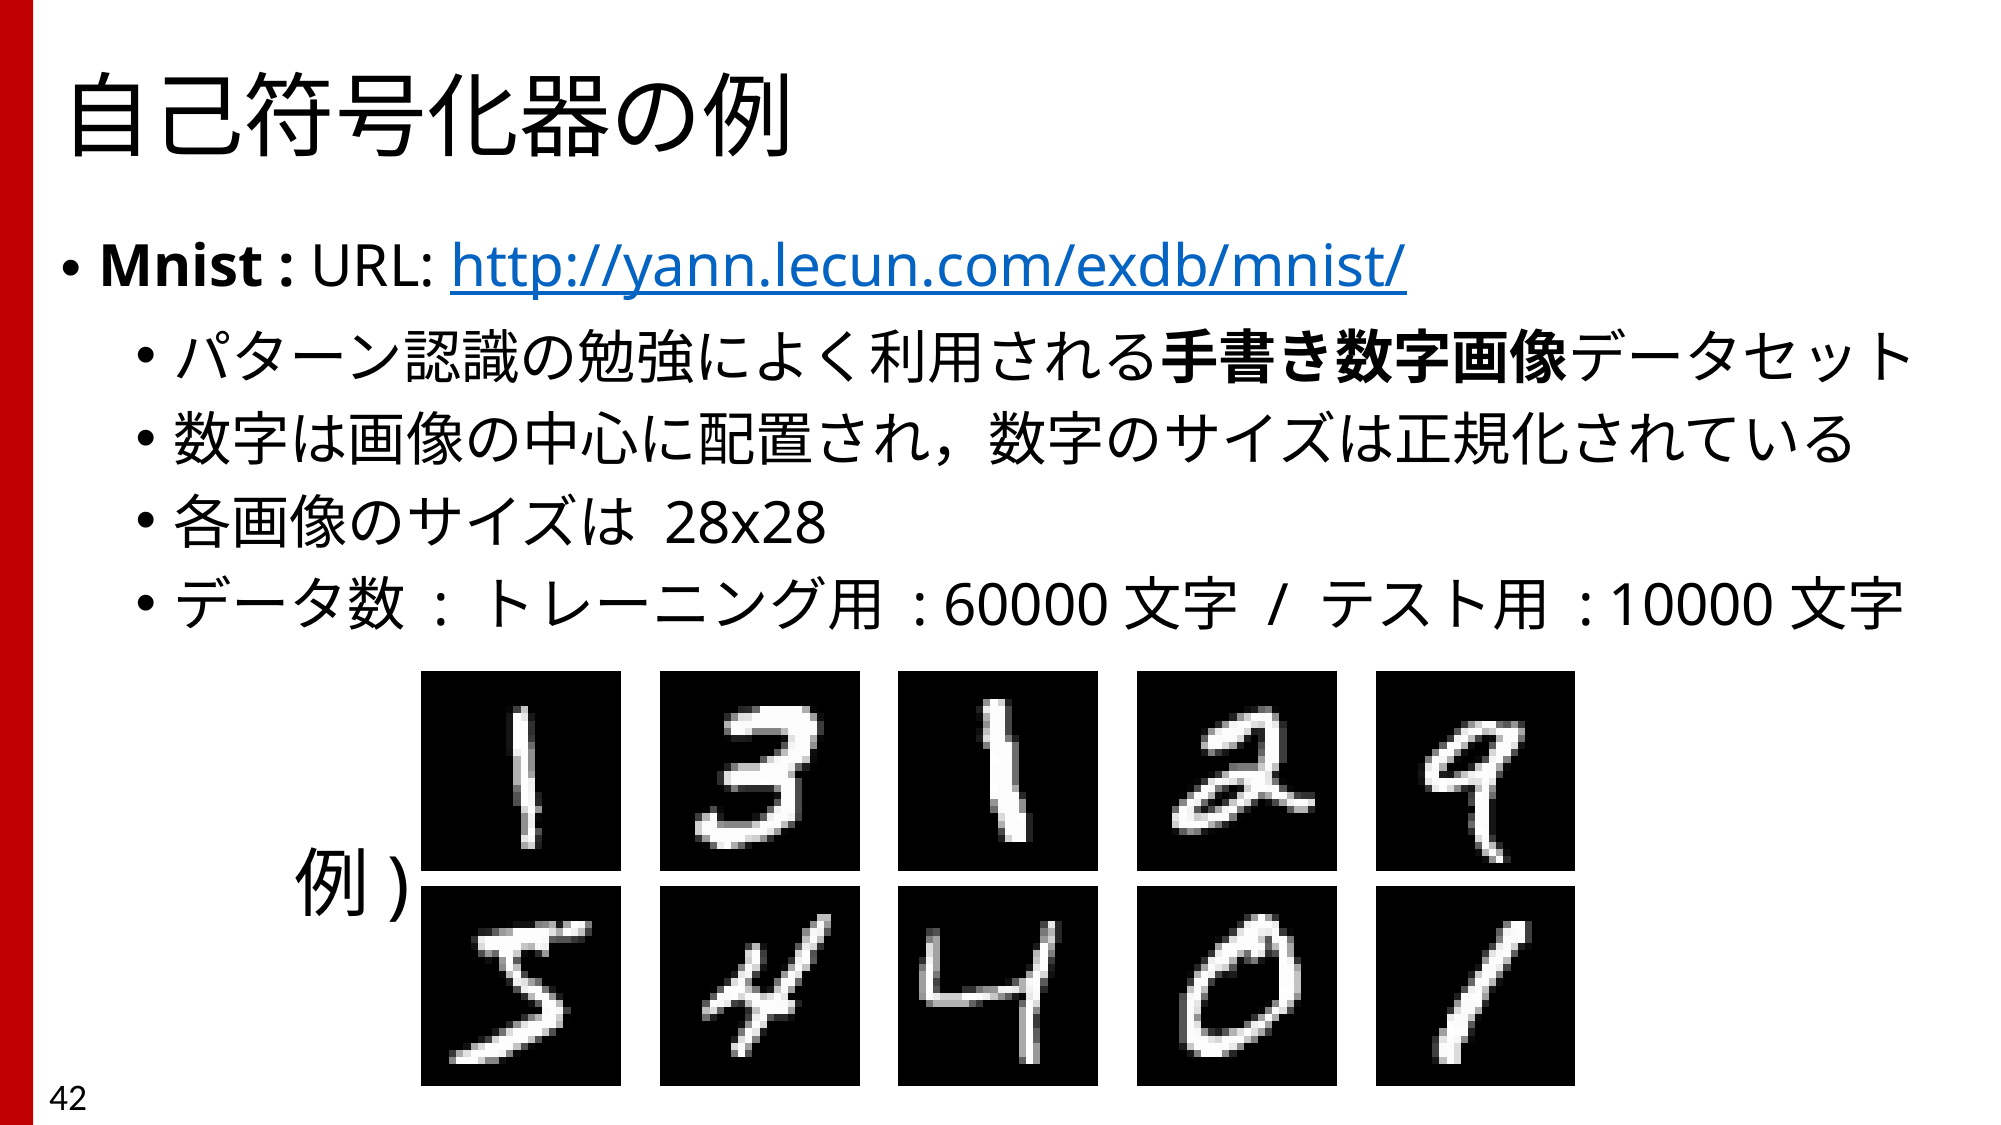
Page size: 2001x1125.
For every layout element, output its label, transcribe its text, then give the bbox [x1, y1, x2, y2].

picture [421, 886, 621, 1086]
picture [898, 671, 1098, 871]
text_box 例) [280, 827, 426, 933]
picture [421, 671, 621, 871]
picture [1376, 671, 1575, 871]
picture [1137, 886, 1337, 1086]
picture [660, 886, 860, 1086]
slide_number 42 [34, 1065, 485, 1125]
title 自己符号化器の例 [45, 59, 1967, 181]
picture [660, 671, 860, 871]
picture [898, 886, 1098, 1086]
picture [1137, 671, 1337, 871]
list Mnist : URL: http://yann.lecun.com/exdb/mnist/ パターン認識の勉強によく利用される手書き数字画像データセット 数字は画像の中心に配置され，数字のサイズは正規化されている 各画像のサイズは 28x28 データ数 : トレーニング用 : 60000文字 / テスト用 : 10000文字 [45, 220, 2000, 646]
picture [1376, 886, 1575, 1086]
